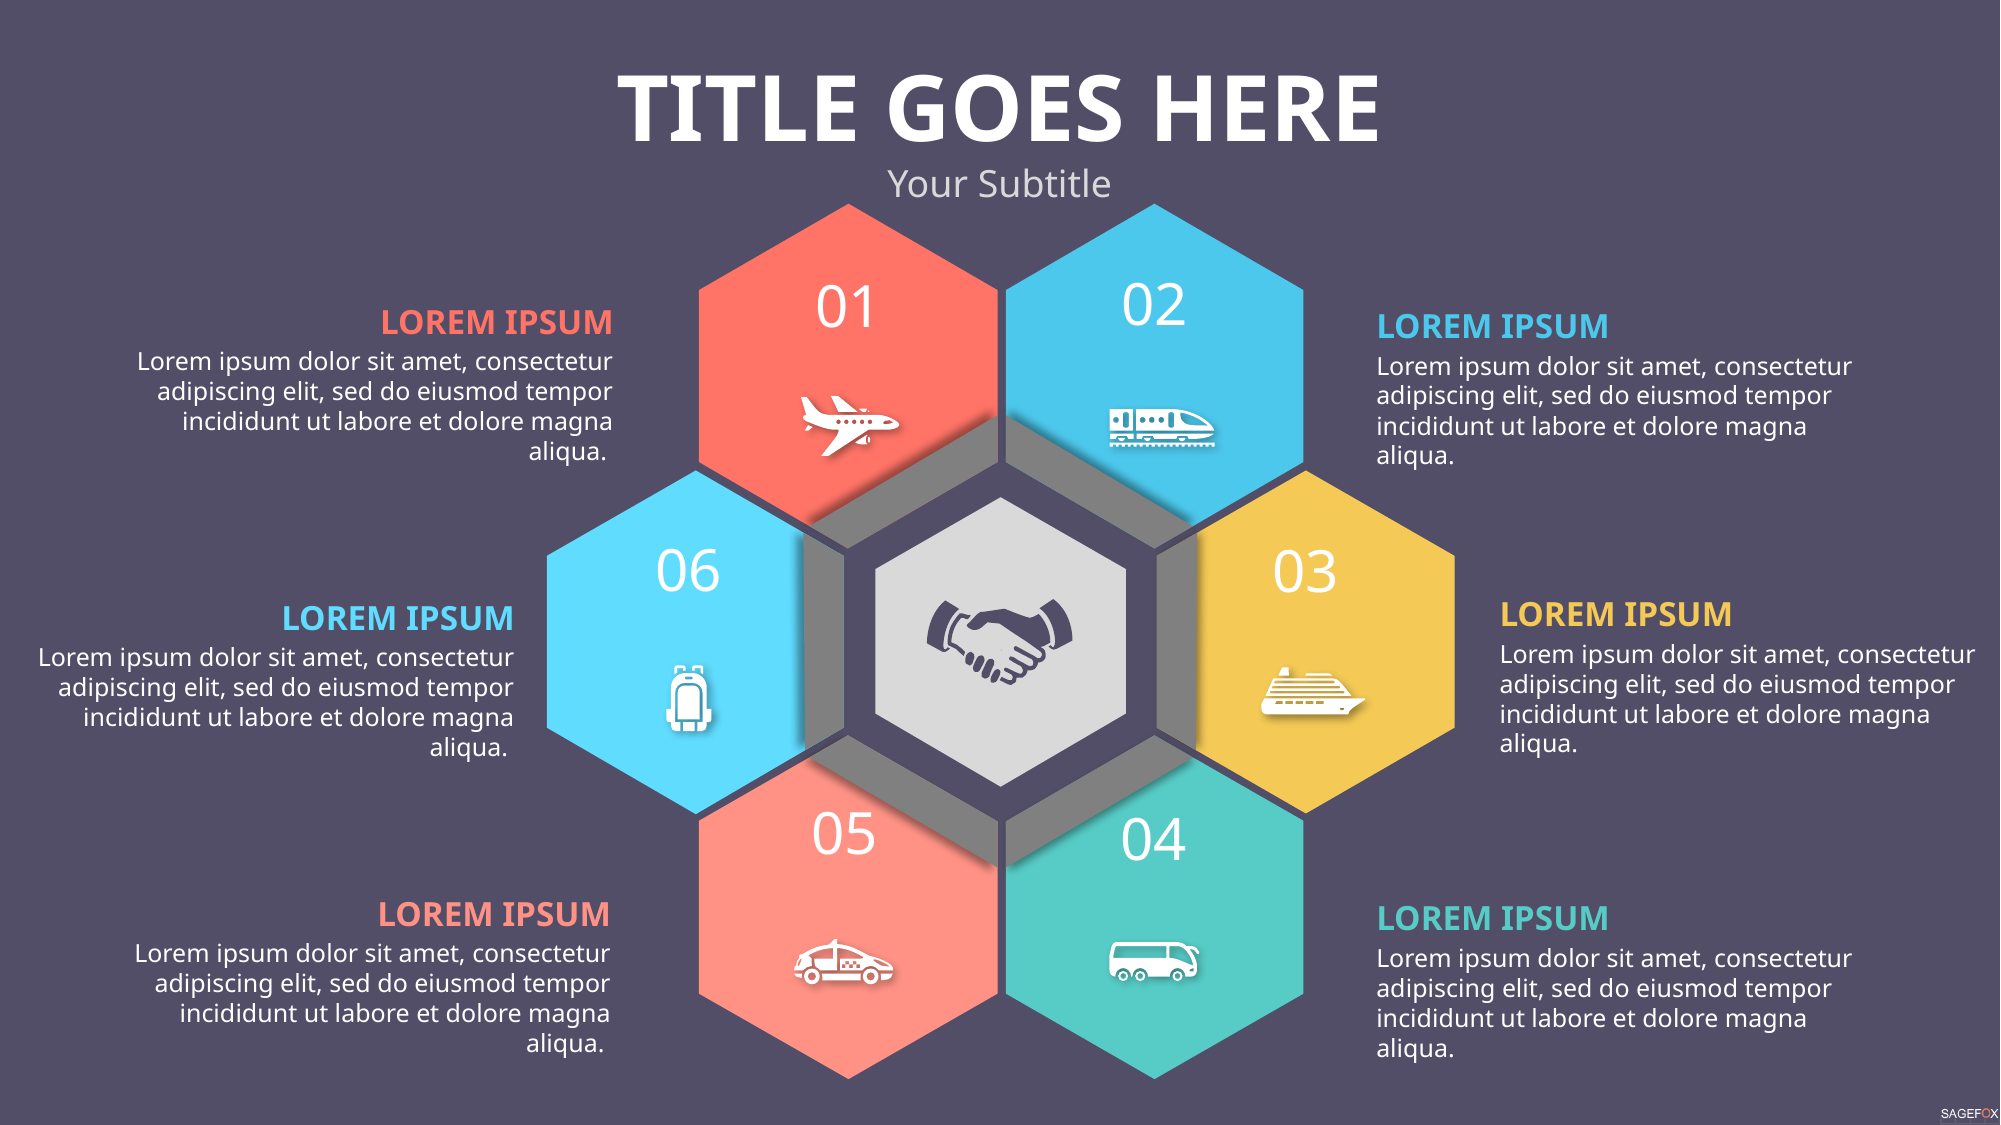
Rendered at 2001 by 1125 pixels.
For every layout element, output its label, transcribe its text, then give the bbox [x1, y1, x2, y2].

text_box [1156, 470, 1455, 814]
text_box TITLE GOES HERE Your Subtitle [548, 42, 1452, 212]
text_box LOREM IPSUM Lorem ipsum dolor sit amet, consectetur adipiscing elit, sed do eiusmod tempor incididunt ut labore et dolore magna aliqua. [100, 885, 626, 1065]
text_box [1005, 203, 1304, 549]
text_box LOREM IPSUM Lorem ipsum dolor sit amet, consectetur adipiscing elit, sed do eiusmod tempor incididunt ut labore et dolore magna aliqua. [1361, 890, 1887, 1070]
text_box LOREM IPSUM Lorem ipsum dolor sit amet, consectetur adipiscing elit, sed do eiusmod tempor incididunt ut labore et dolore magna aliqua. [1484, 585, 2000, 766]
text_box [1005, 735, 1304, 1080]
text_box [698, 203, 998, 549]
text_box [546, 470, 844, 815]
text_box LOREM IPSUM Lorem ipsum dolor sit amet, consectetur adipiscing elit, sed do eiusmod tempor incididunt ut labore et dolore magna aliqua. [1361, 297, 1887, 478]
picture [1939, 1108, 2000, 1125]
text_box LOREM IPSUM Lorem ipsum dolor sit amet, consectetur adipiscing elit, sed do eiusmod tempor incididunt ut labore et dolore magna aliqua. [4, 589, 530, 770]
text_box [698, 735, 998, 1080]
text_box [926, 599, 1074, 685]
text_box [875, 497, 1126, 787]
text_box LOREM IPSUM Lorem ipsum dolor sit amet, consectetur adipiscing elit, sed do eiusmod tempor incididunt ut labore et dolore magna aliqua. [103, 293, 629, 474]
